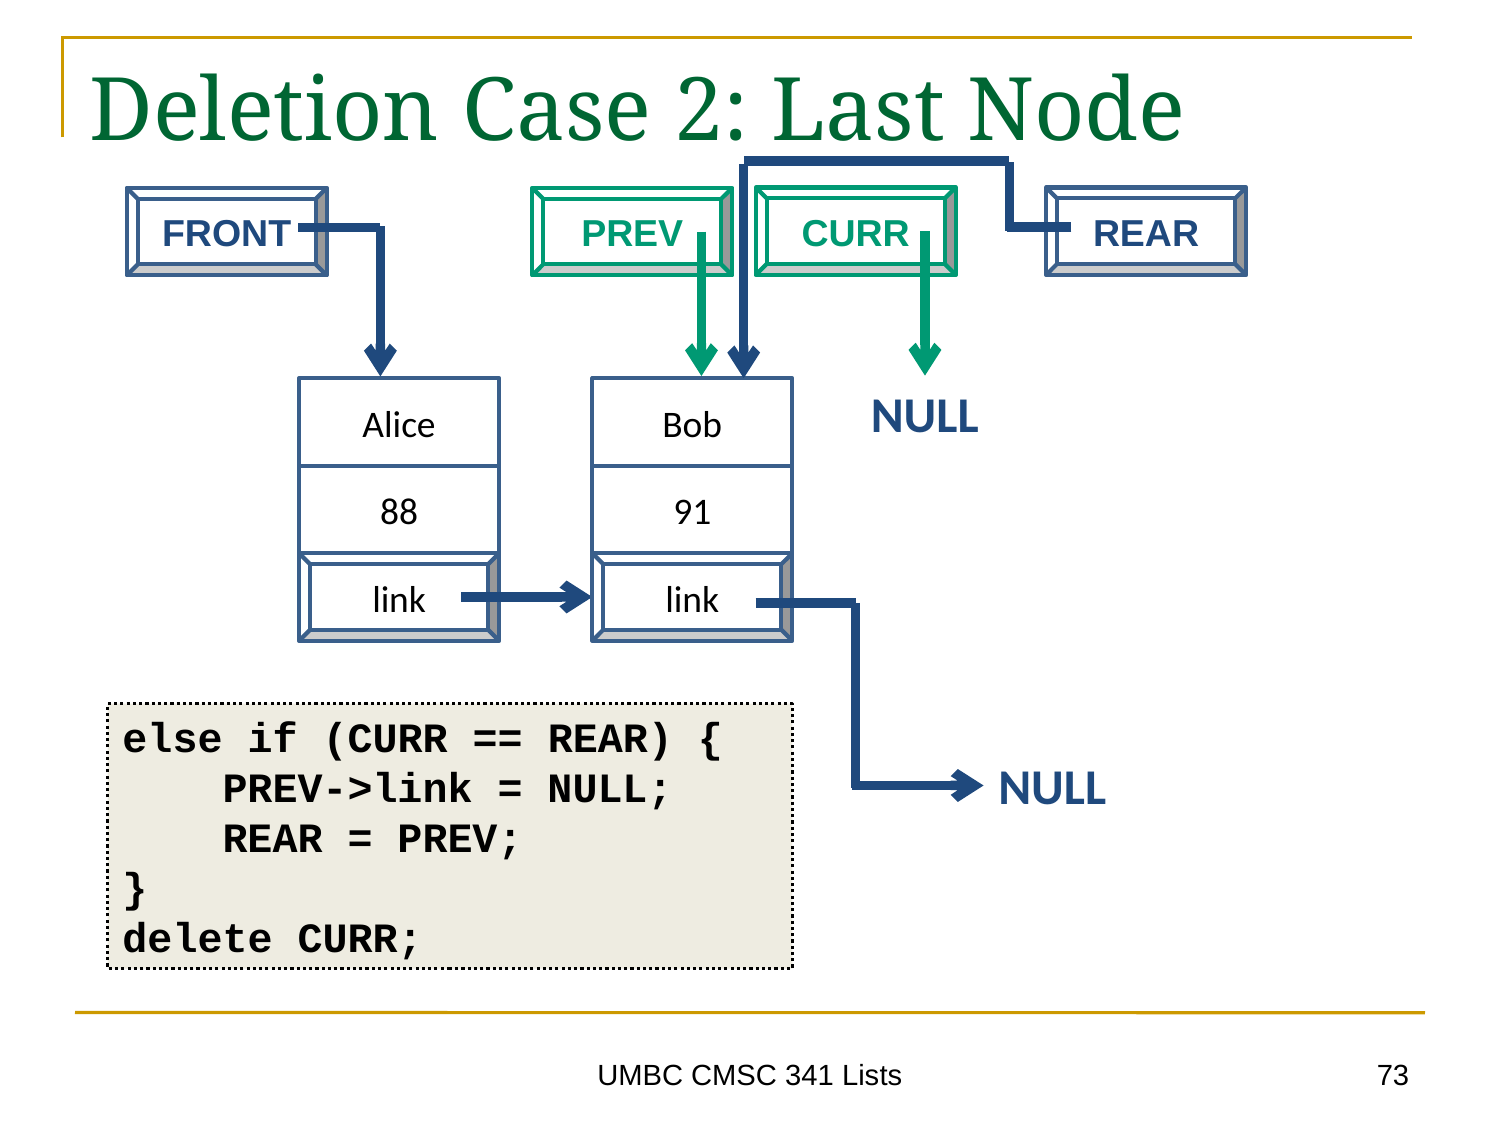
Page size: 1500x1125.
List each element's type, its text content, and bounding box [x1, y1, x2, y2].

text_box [128, 188, 325, 198]
text_box else if (CURR == REAR) { PREV->link = NULL; REAR = PREV; } delete CURR; [107, 703, 793, 969]
text_box NULL [936, 747, 1169, 823]
text_box REAR [1076, 187, 1247, 275]
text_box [298, 378, 500, 642]
slide_number 73 [1074, 1023, 1425, 1099]
text_box PREV [532, 187, 733, 276]
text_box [534, 188, 731, 198]
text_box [298, 226, 381, 377]
text_box NULL [860, 388, 1042, 451]
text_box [591, 378, 856, 642]
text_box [743, 160, 1072, 379]
text_box FRONT [126, 187, 327, 276]
footer UMBC CMSC 341 Lists [262, 1024, 1238, 1100]
title Deletion Case 2: Last Node [75, 45, 1425, 213]
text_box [1075, 188, 1244, 198]
